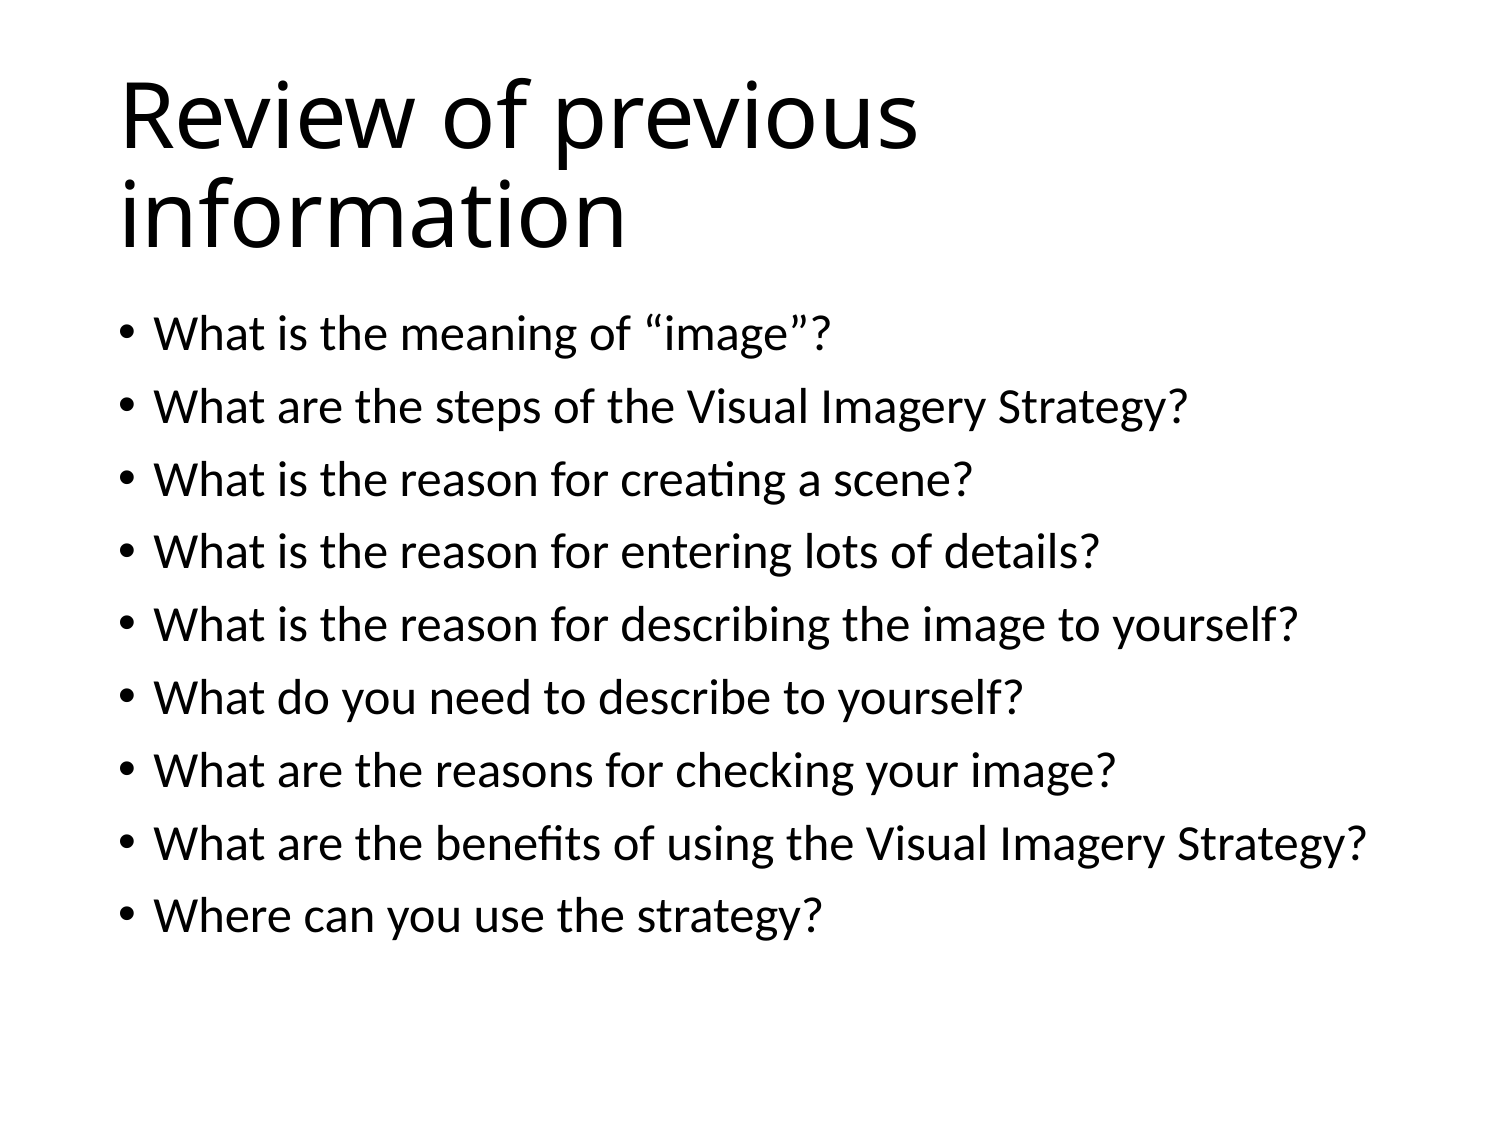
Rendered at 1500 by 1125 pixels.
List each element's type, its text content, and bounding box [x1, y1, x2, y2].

title Review of previous information [103, 59, 1397, 278]
list What is the meaning of “image”? What are the steps of the Visual Imagery Strategy? What is the reason for creating a scene? What is the reason for entering lots of details? What is the reason for describing the image to yourself? What do you need to describe to yourself? What are the reasons for checking your image? What are the benefits of using the Visual Imagery Strategy? Where can you use the strategy? [103, 299, 1397, 1014]
